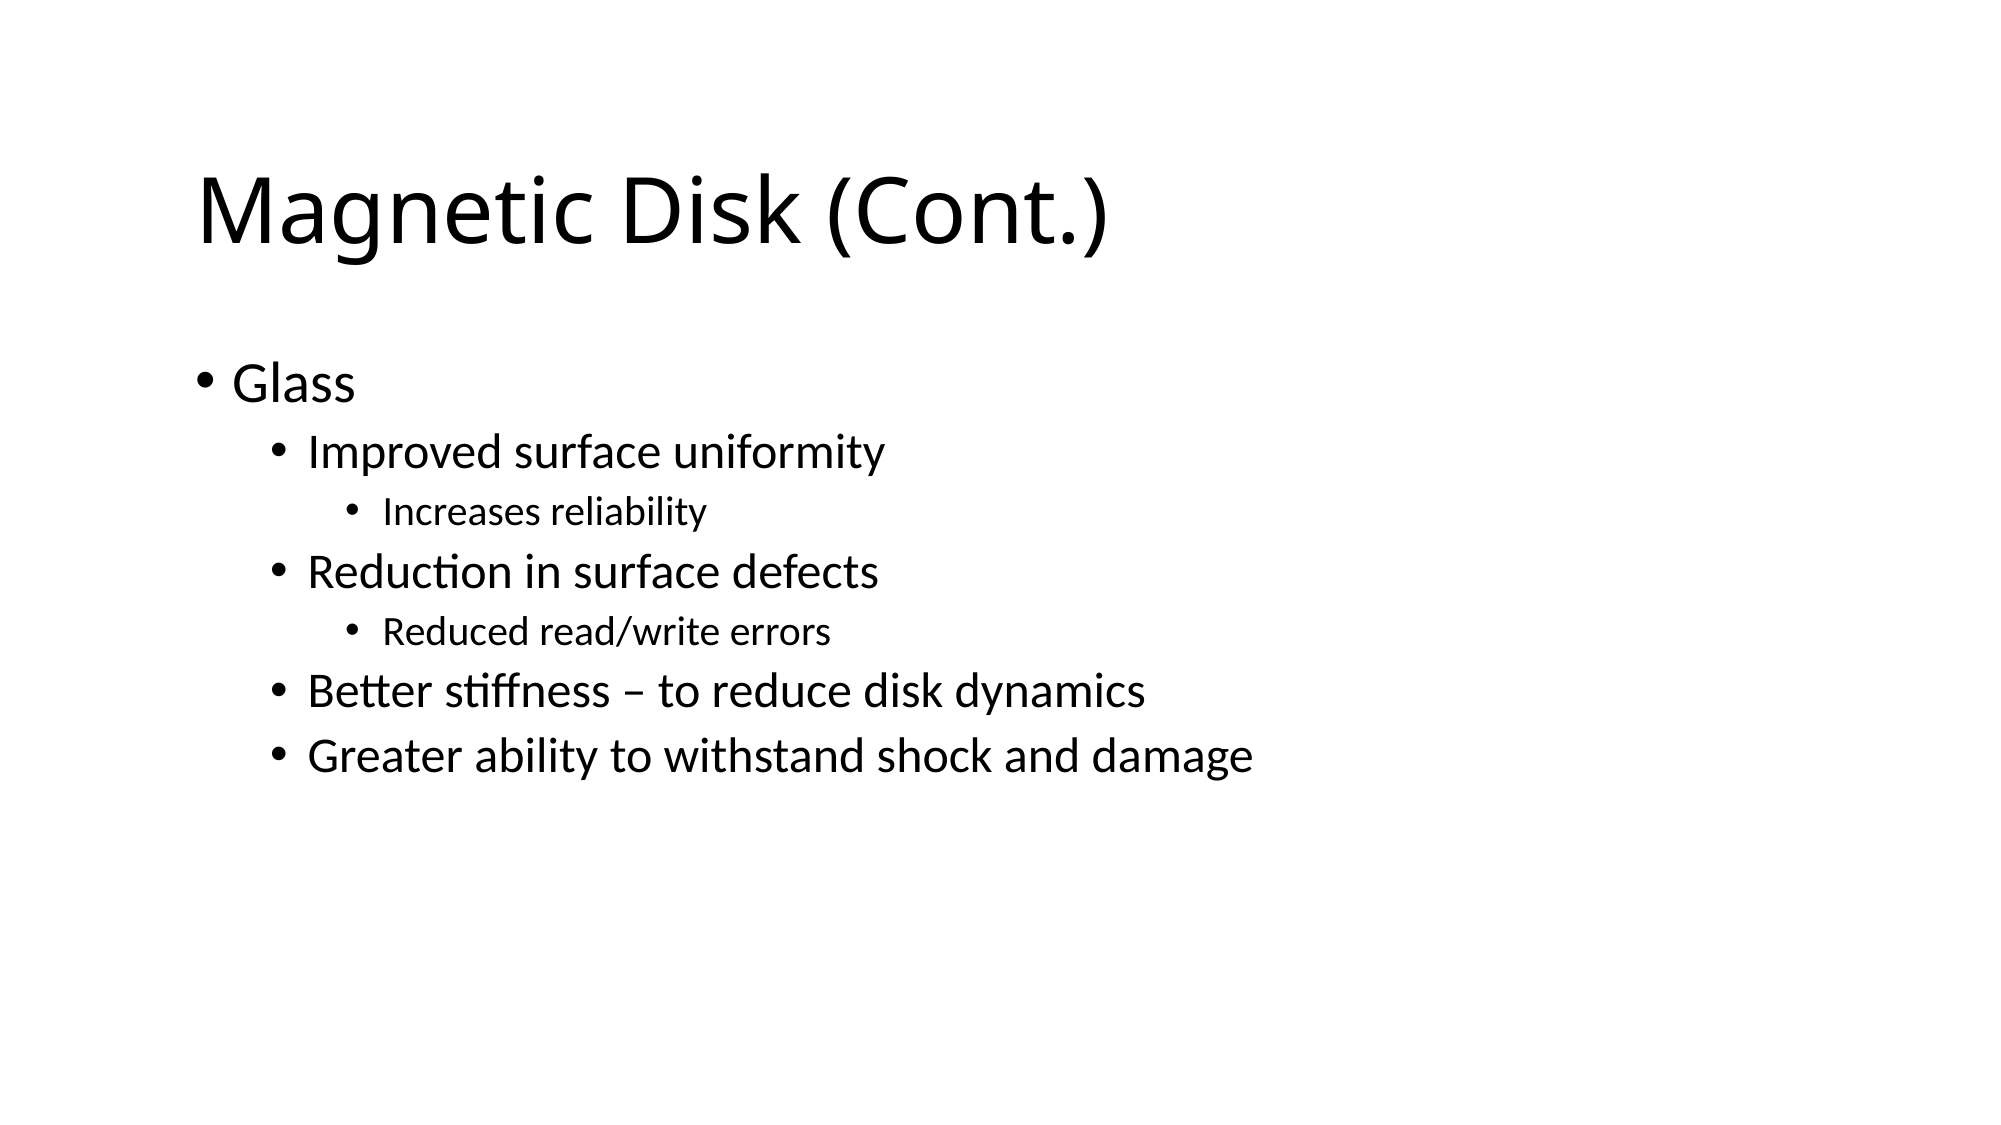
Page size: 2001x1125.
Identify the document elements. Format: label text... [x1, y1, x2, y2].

text_box Magnetic Disk (Cont.) [180, 104, 1474, 323]
text_box Glass Improved surface uniformity Increases reliability Reduction in surface defects Reduced read/write errors Better stiffness – to reduce disk dynamics Greater ability to withstand shock and damage [180, 344, 1474, 1059]
